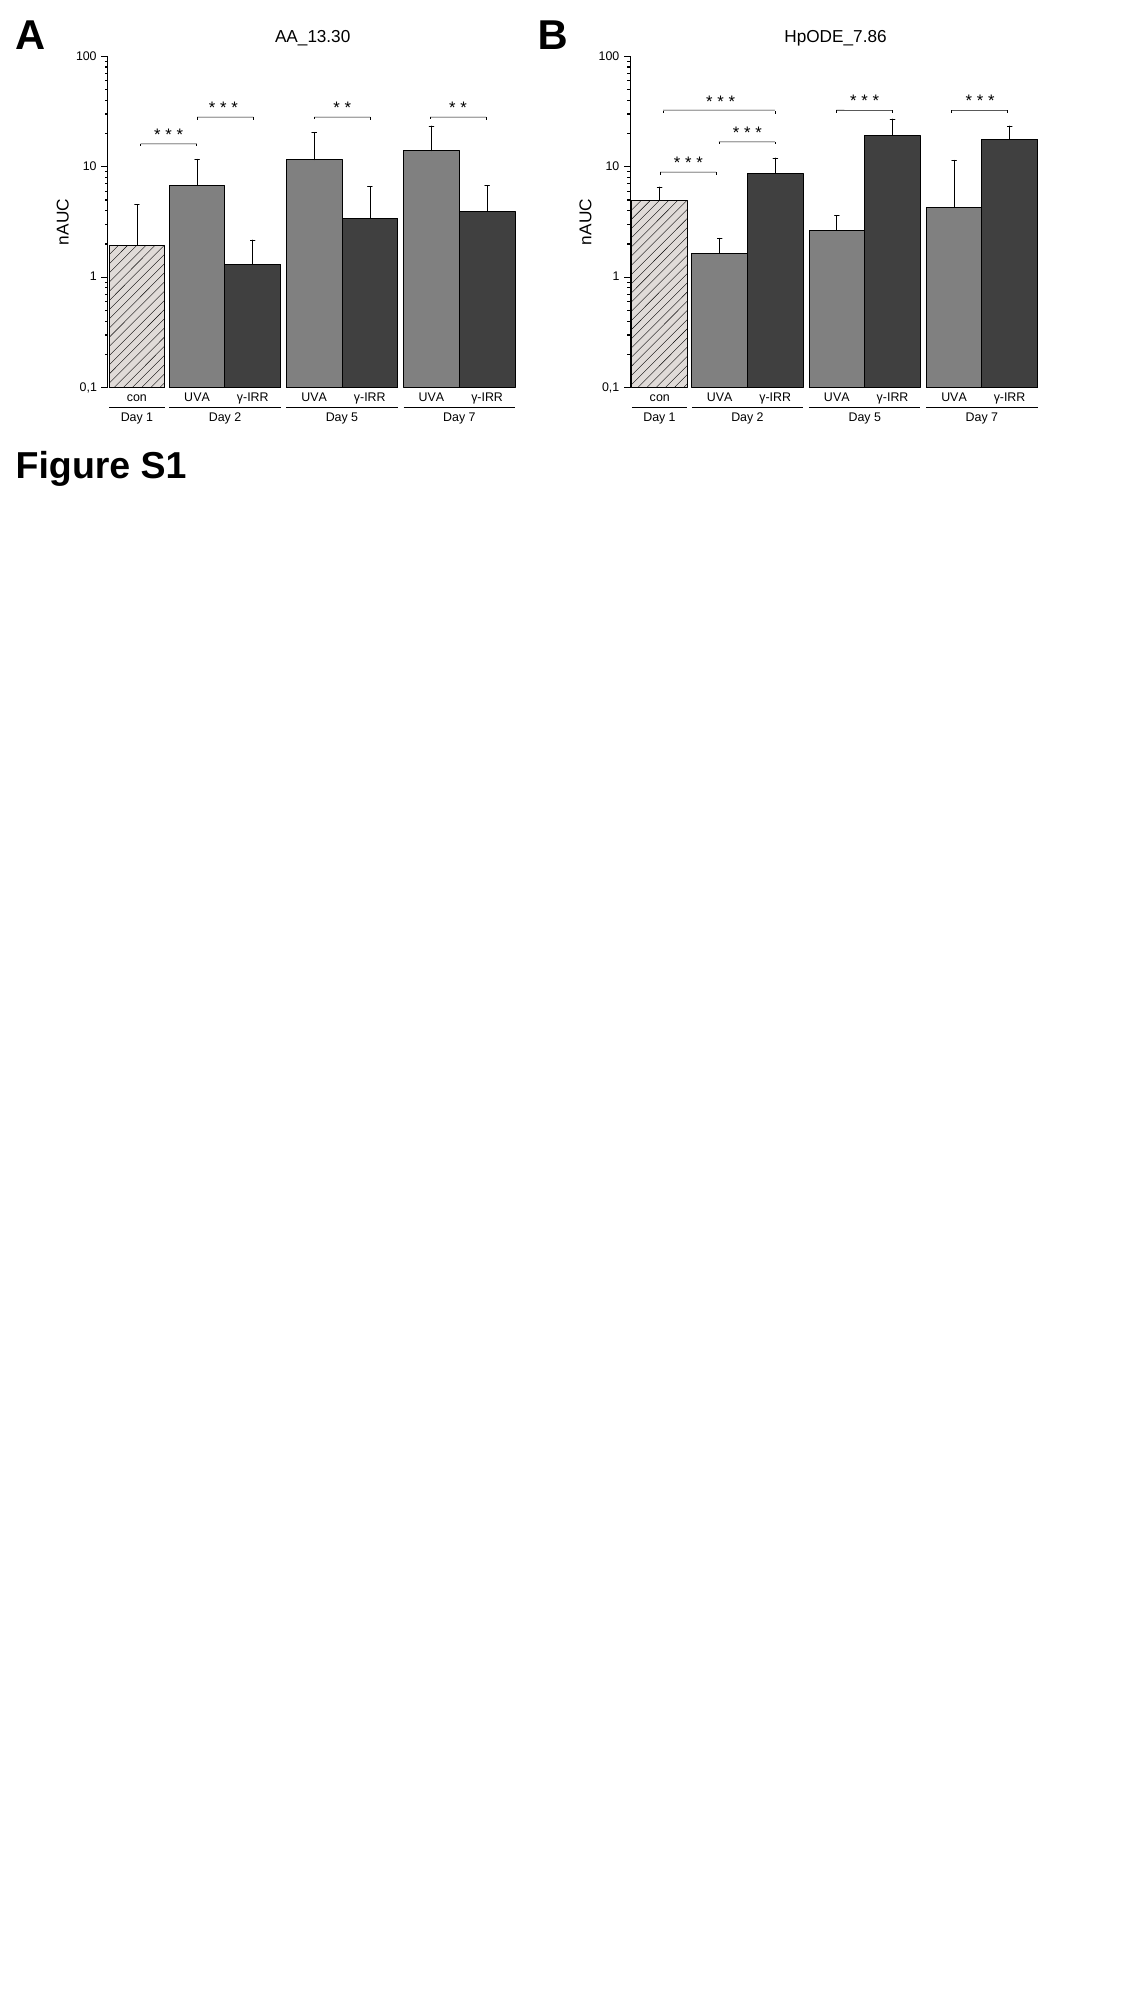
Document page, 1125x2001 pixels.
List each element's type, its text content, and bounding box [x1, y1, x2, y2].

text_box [522, 2, 1125, 465]
text_box Figure S1 [0, 465, 202, 494]
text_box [0, 2, 522, 465]
